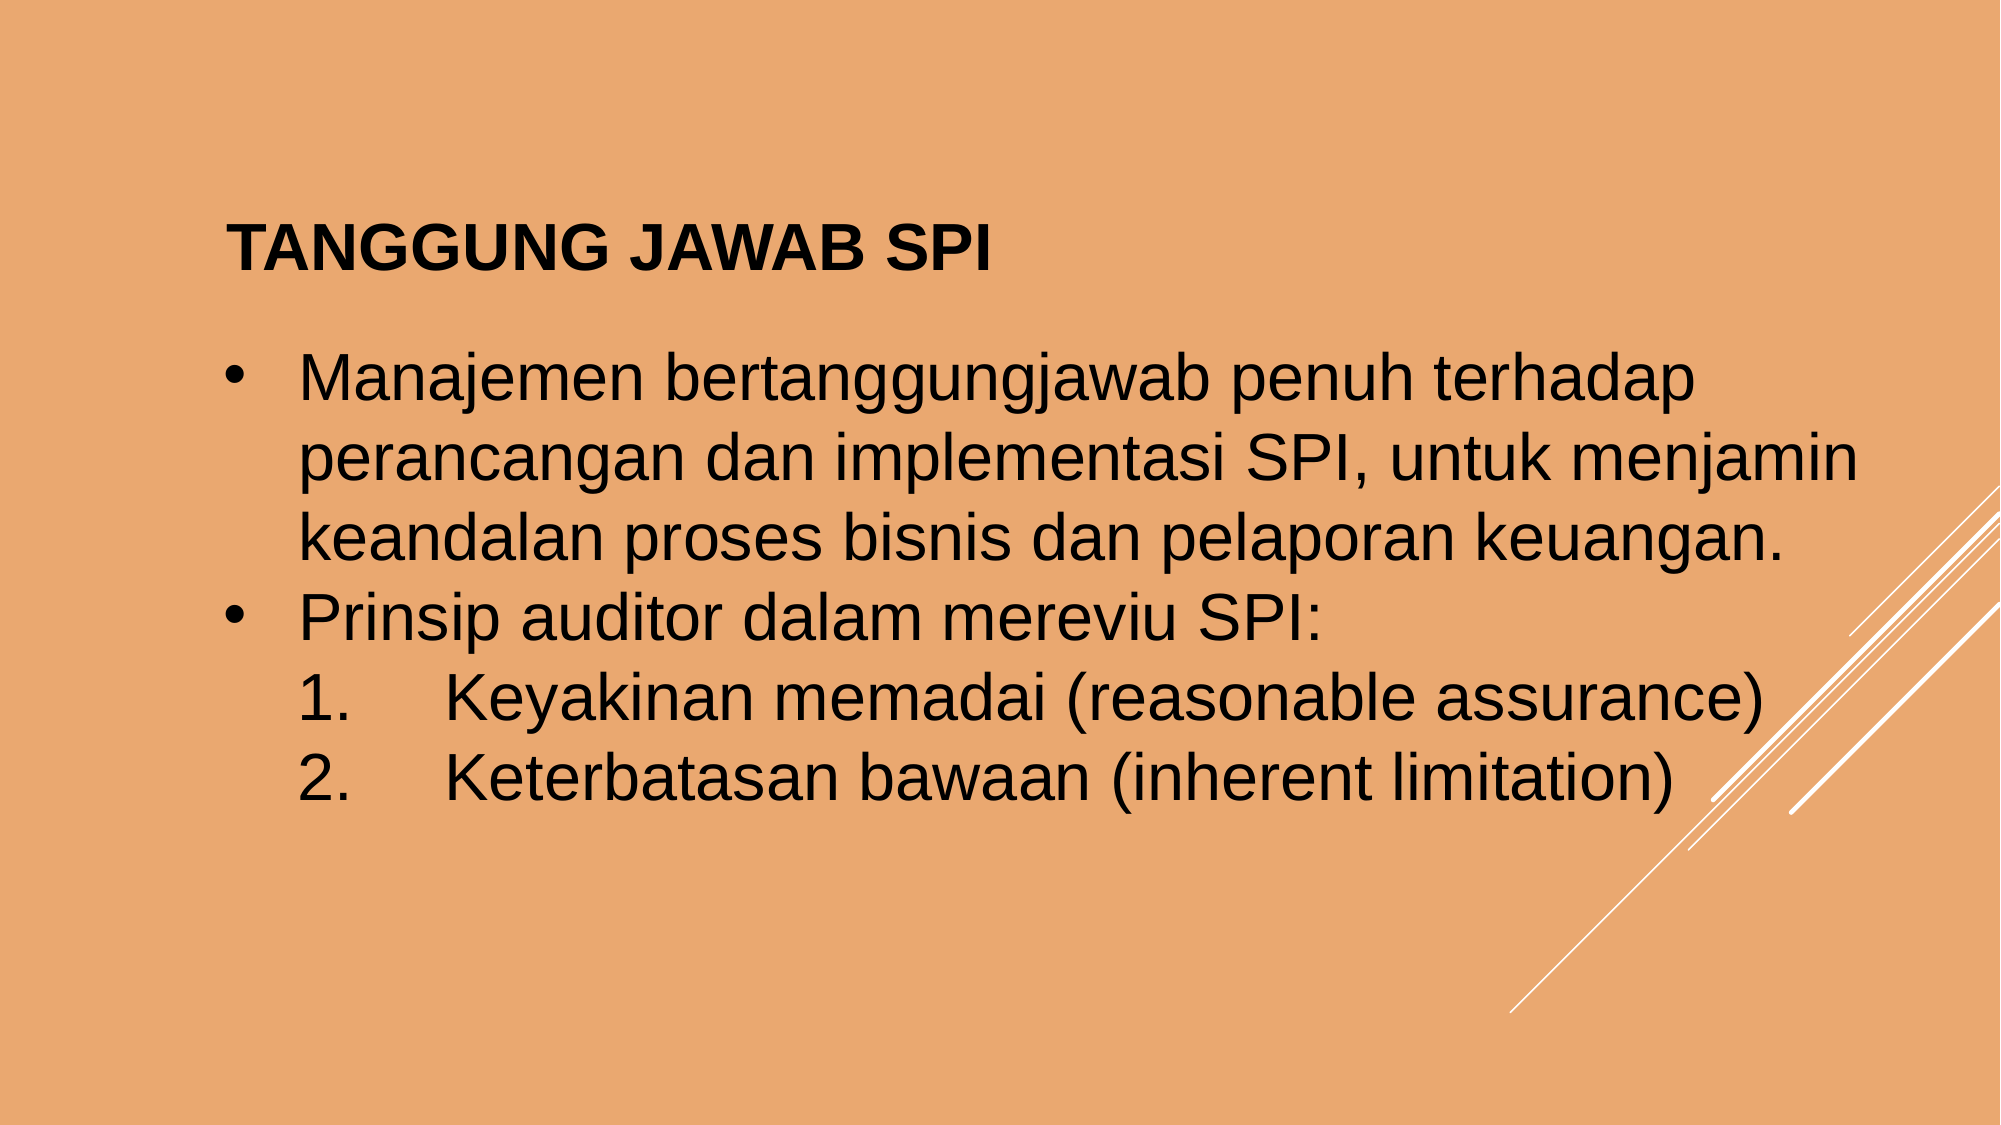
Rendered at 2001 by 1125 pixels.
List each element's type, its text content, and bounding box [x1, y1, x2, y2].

text_box Manajemen bertanggungjawab penuh terhadap perancangan dan implementasi SPI, untuk menjamin keandalan proses bisnis dan pelaporan keuangan. Prinsip auditor dalam mereviu SPI: Keyakinan memadai (reasonable assurance) Keterbatasan bawaan (inherent limitation) [208, 326, 1886, 821]
text_box TANGGUNG JAWAB SPI [212, 196, 1009, 291]
